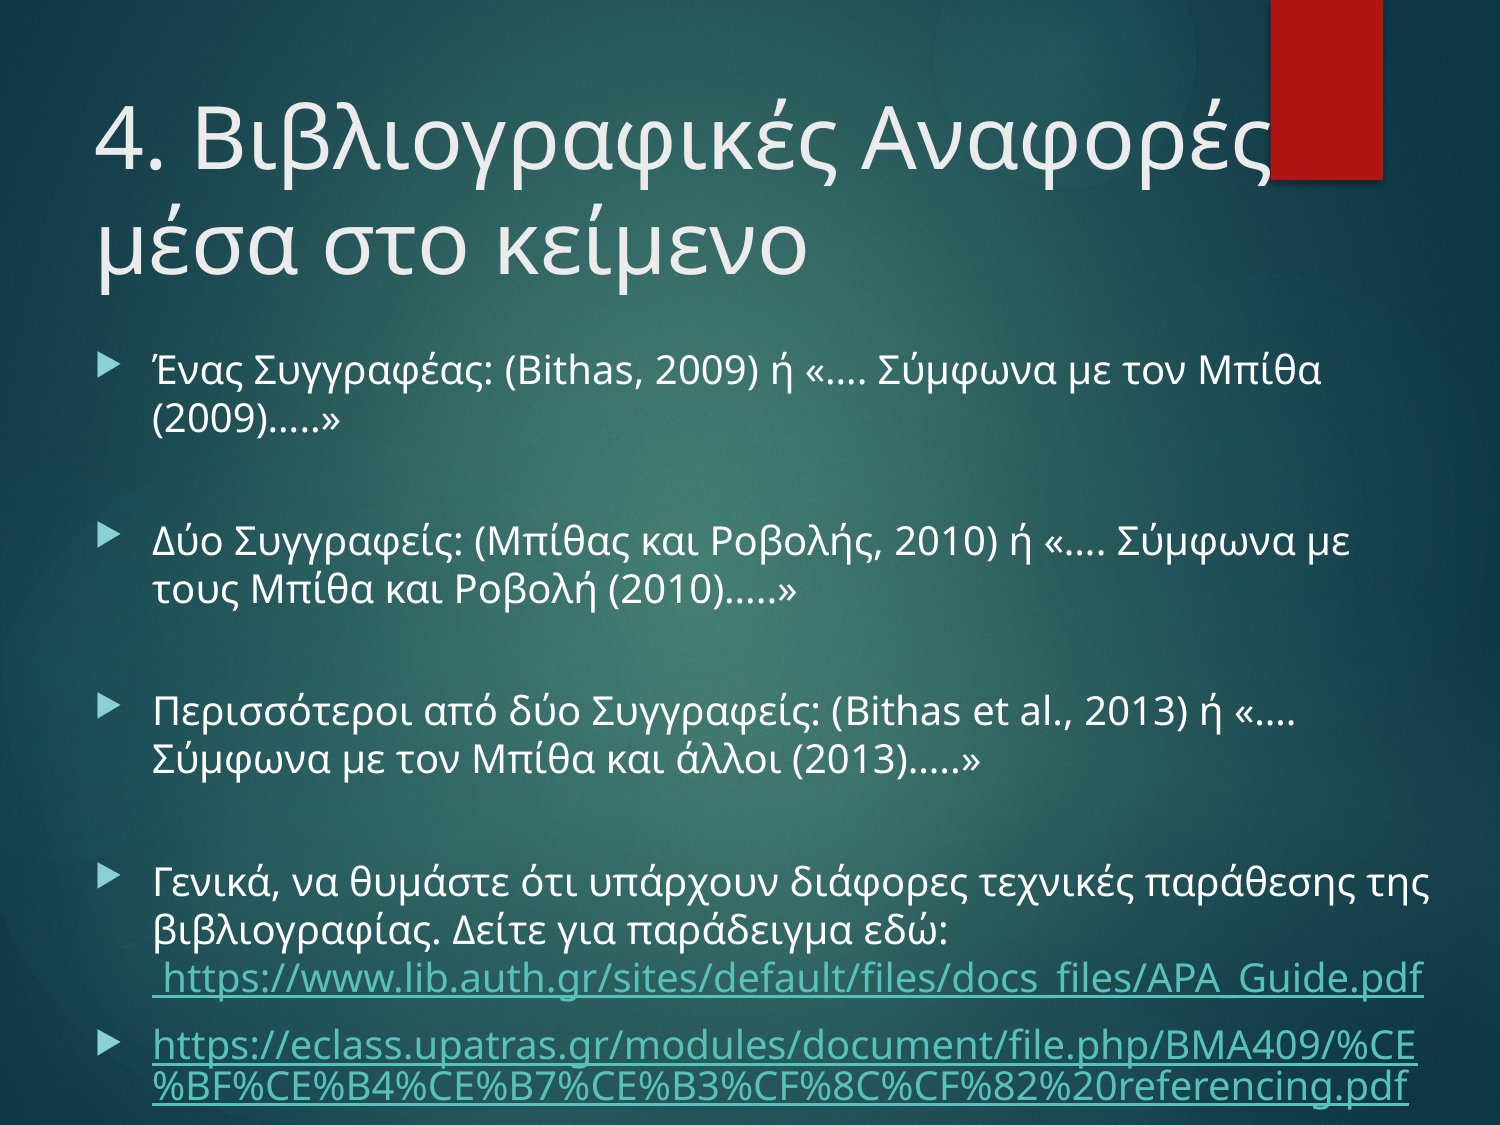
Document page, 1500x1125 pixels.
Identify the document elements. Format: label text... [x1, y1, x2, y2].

title 4. Βιβλιογραφικές Αναφορές μέσα στο κείμενο [79, 74, 1400, 304]
list Ένας Συγγραφέας: (Bithas, 2009) ή «…. Σύμφωνα με τον Μπίθα (2009)…..» Δύο Συγγραφείς: (Μπίθας και Ροβολής, 2010) ή «…. Σύμφωνα με τους Μπίθα και Ροβολή (2010)…..» Περισσότεροι από δύο Συγγραφείς: (Bithas et al., 2013) ή «…. Σύμφωνα με τον Μπίθα και άλλοι (2013)…..» Γενικά, να θυμάστε ότι υπάρχουν διάφορες τεχνικές παράθεσης της βιβλιογραφίας. Δείτε για παράδειγμα εδώ: https://www.lib.auth.gr/sites/default/files/docs_files/APA_Guide.pdf https://eclass.upatras.gr/modules/document/file.php/BMA409/%CE%BF%CE%B4%CE%B7%CE%B3%CF%8C%CF%82%20referencing.pdf [79, 337, 1447, 1085]
